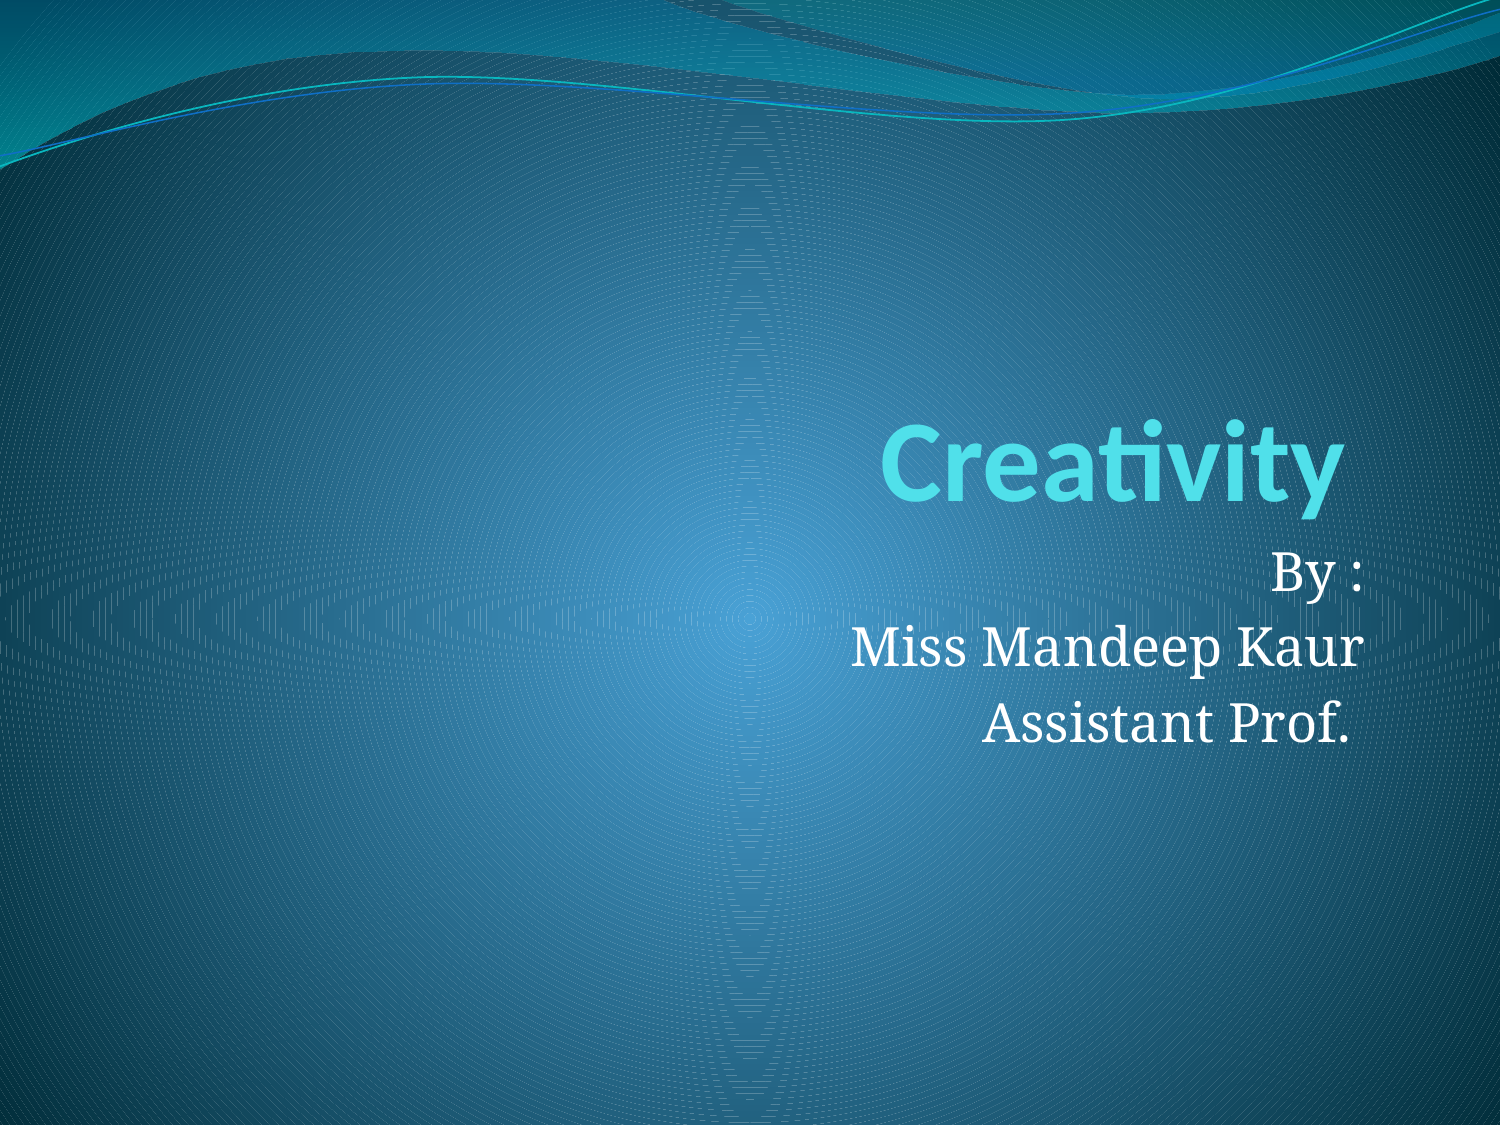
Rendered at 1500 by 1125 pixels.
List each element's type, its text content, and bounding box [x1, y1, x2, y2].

subtitle By : Miss Mandeep Kaur Assistant Prof. [87, 529, 1376, 818]
title Creativity [87, 224, 1376, 525]
